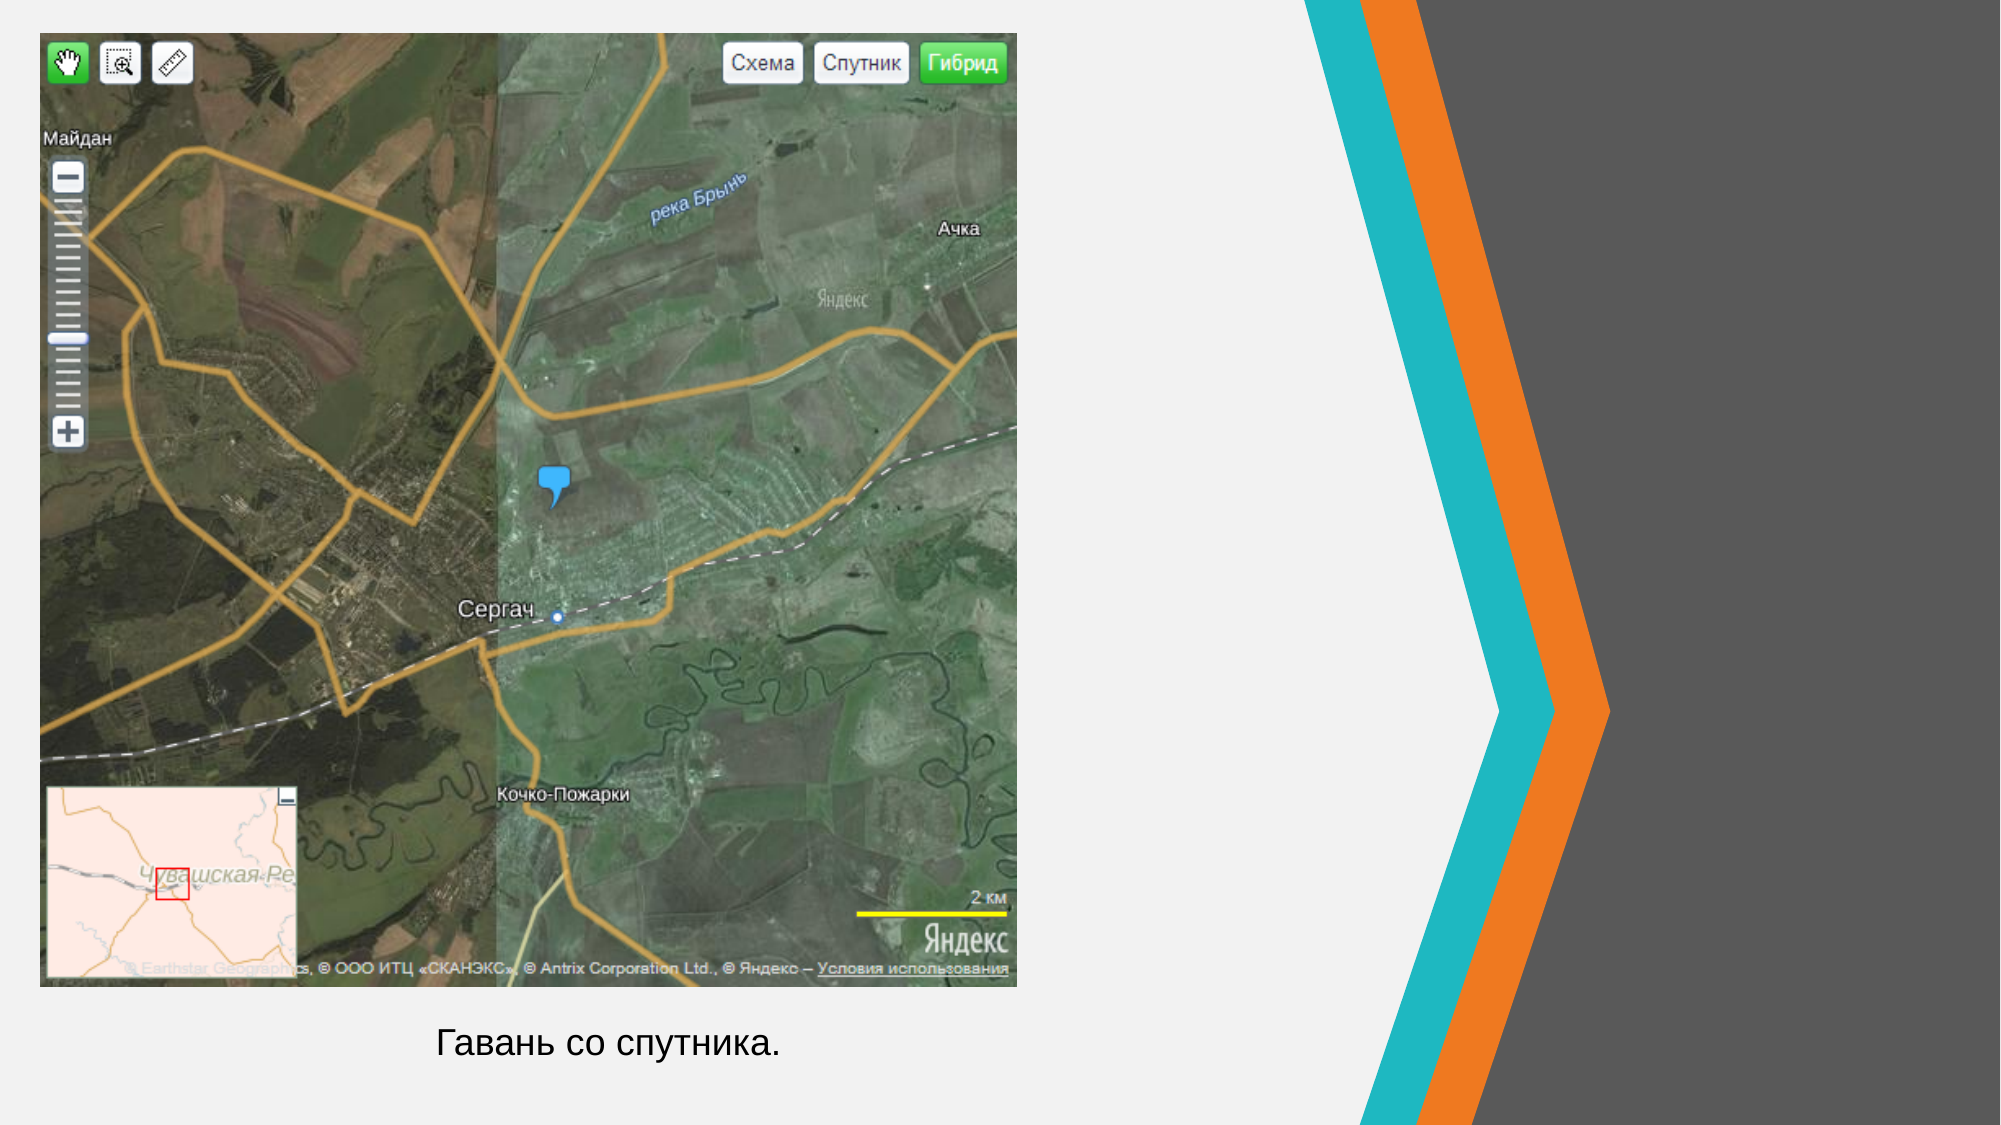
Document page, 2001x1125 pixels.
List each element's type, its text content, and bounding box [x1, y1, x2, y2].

text_box Гавань со спутника. [51, 1010, 1166, 1071]
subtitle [40, 33, 1017, 987]
